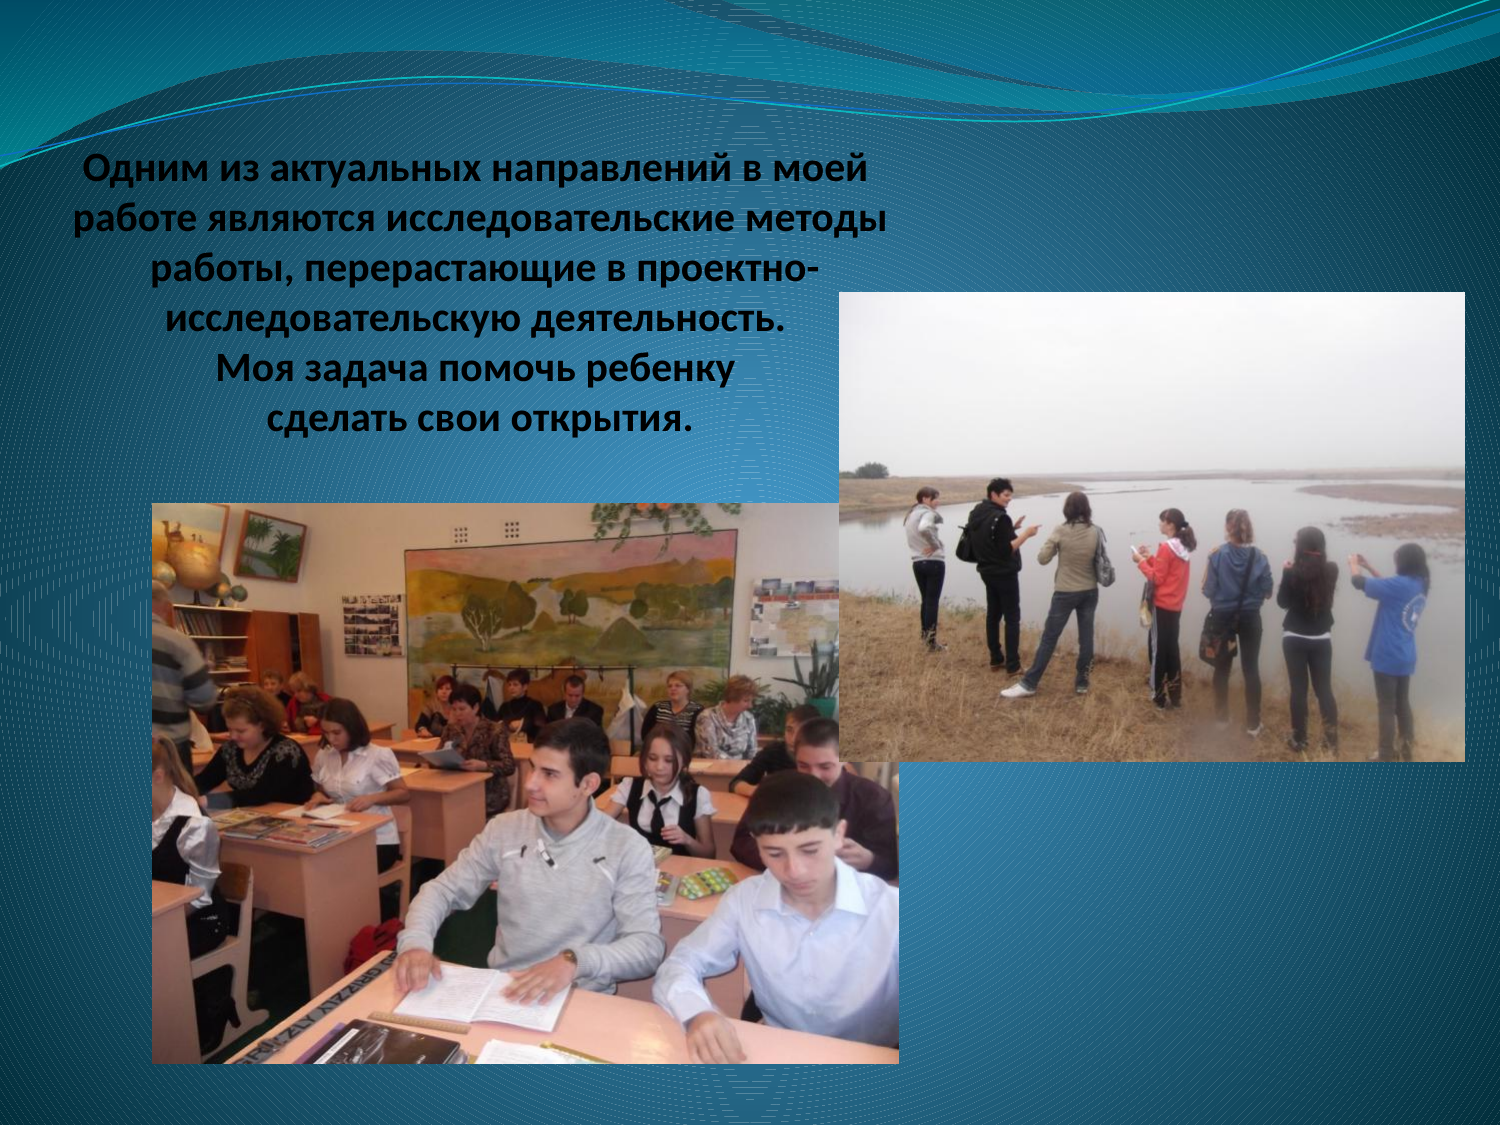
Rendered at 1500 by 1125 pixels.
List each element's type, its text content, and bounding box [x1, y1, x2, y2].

title Одним из актуальных направлений в моей работе являются исследовательские методы работы, перерастающие в проектно-исследовательскую деятельность. Моя задача помочь ребенку сделать свои открытия. [70, 164, 891, 440]
picture [152, 503, 899, 1064]
picture [839, 292, 1466, 762]
